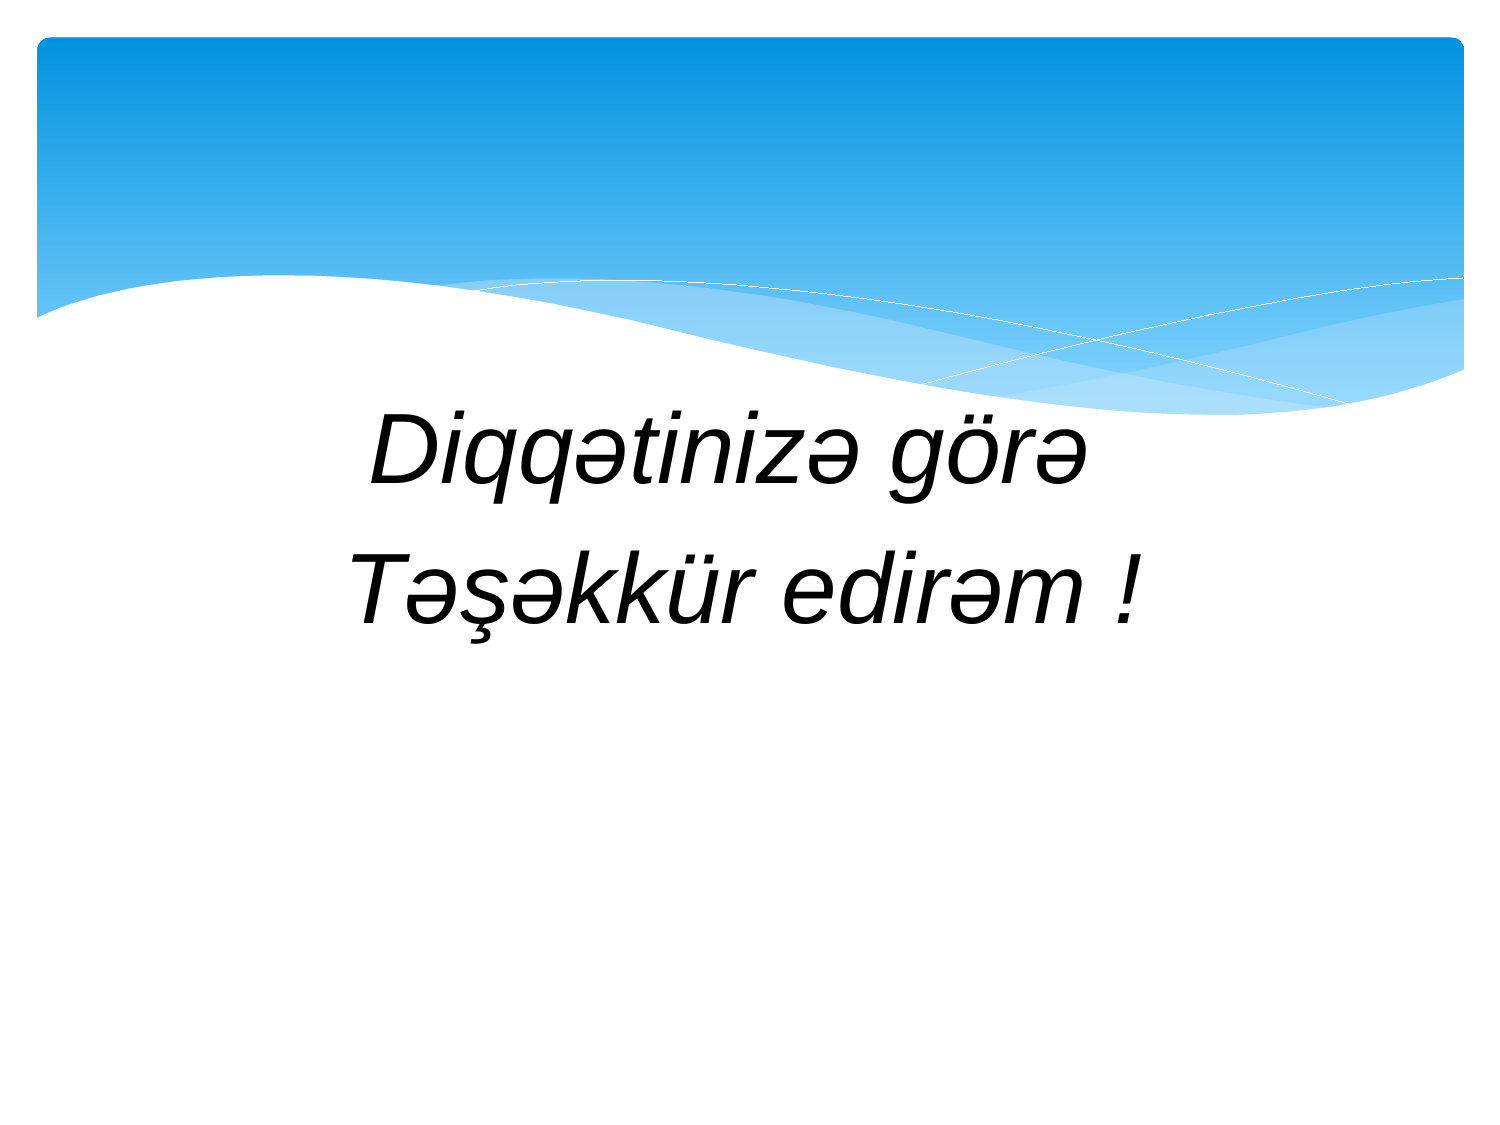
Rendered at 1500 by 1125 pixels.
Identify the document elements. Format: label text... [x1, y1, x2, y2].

text_box Diqqətinizə görə Təşəkkür edirəm ! [135, 376, 1351, 667]
